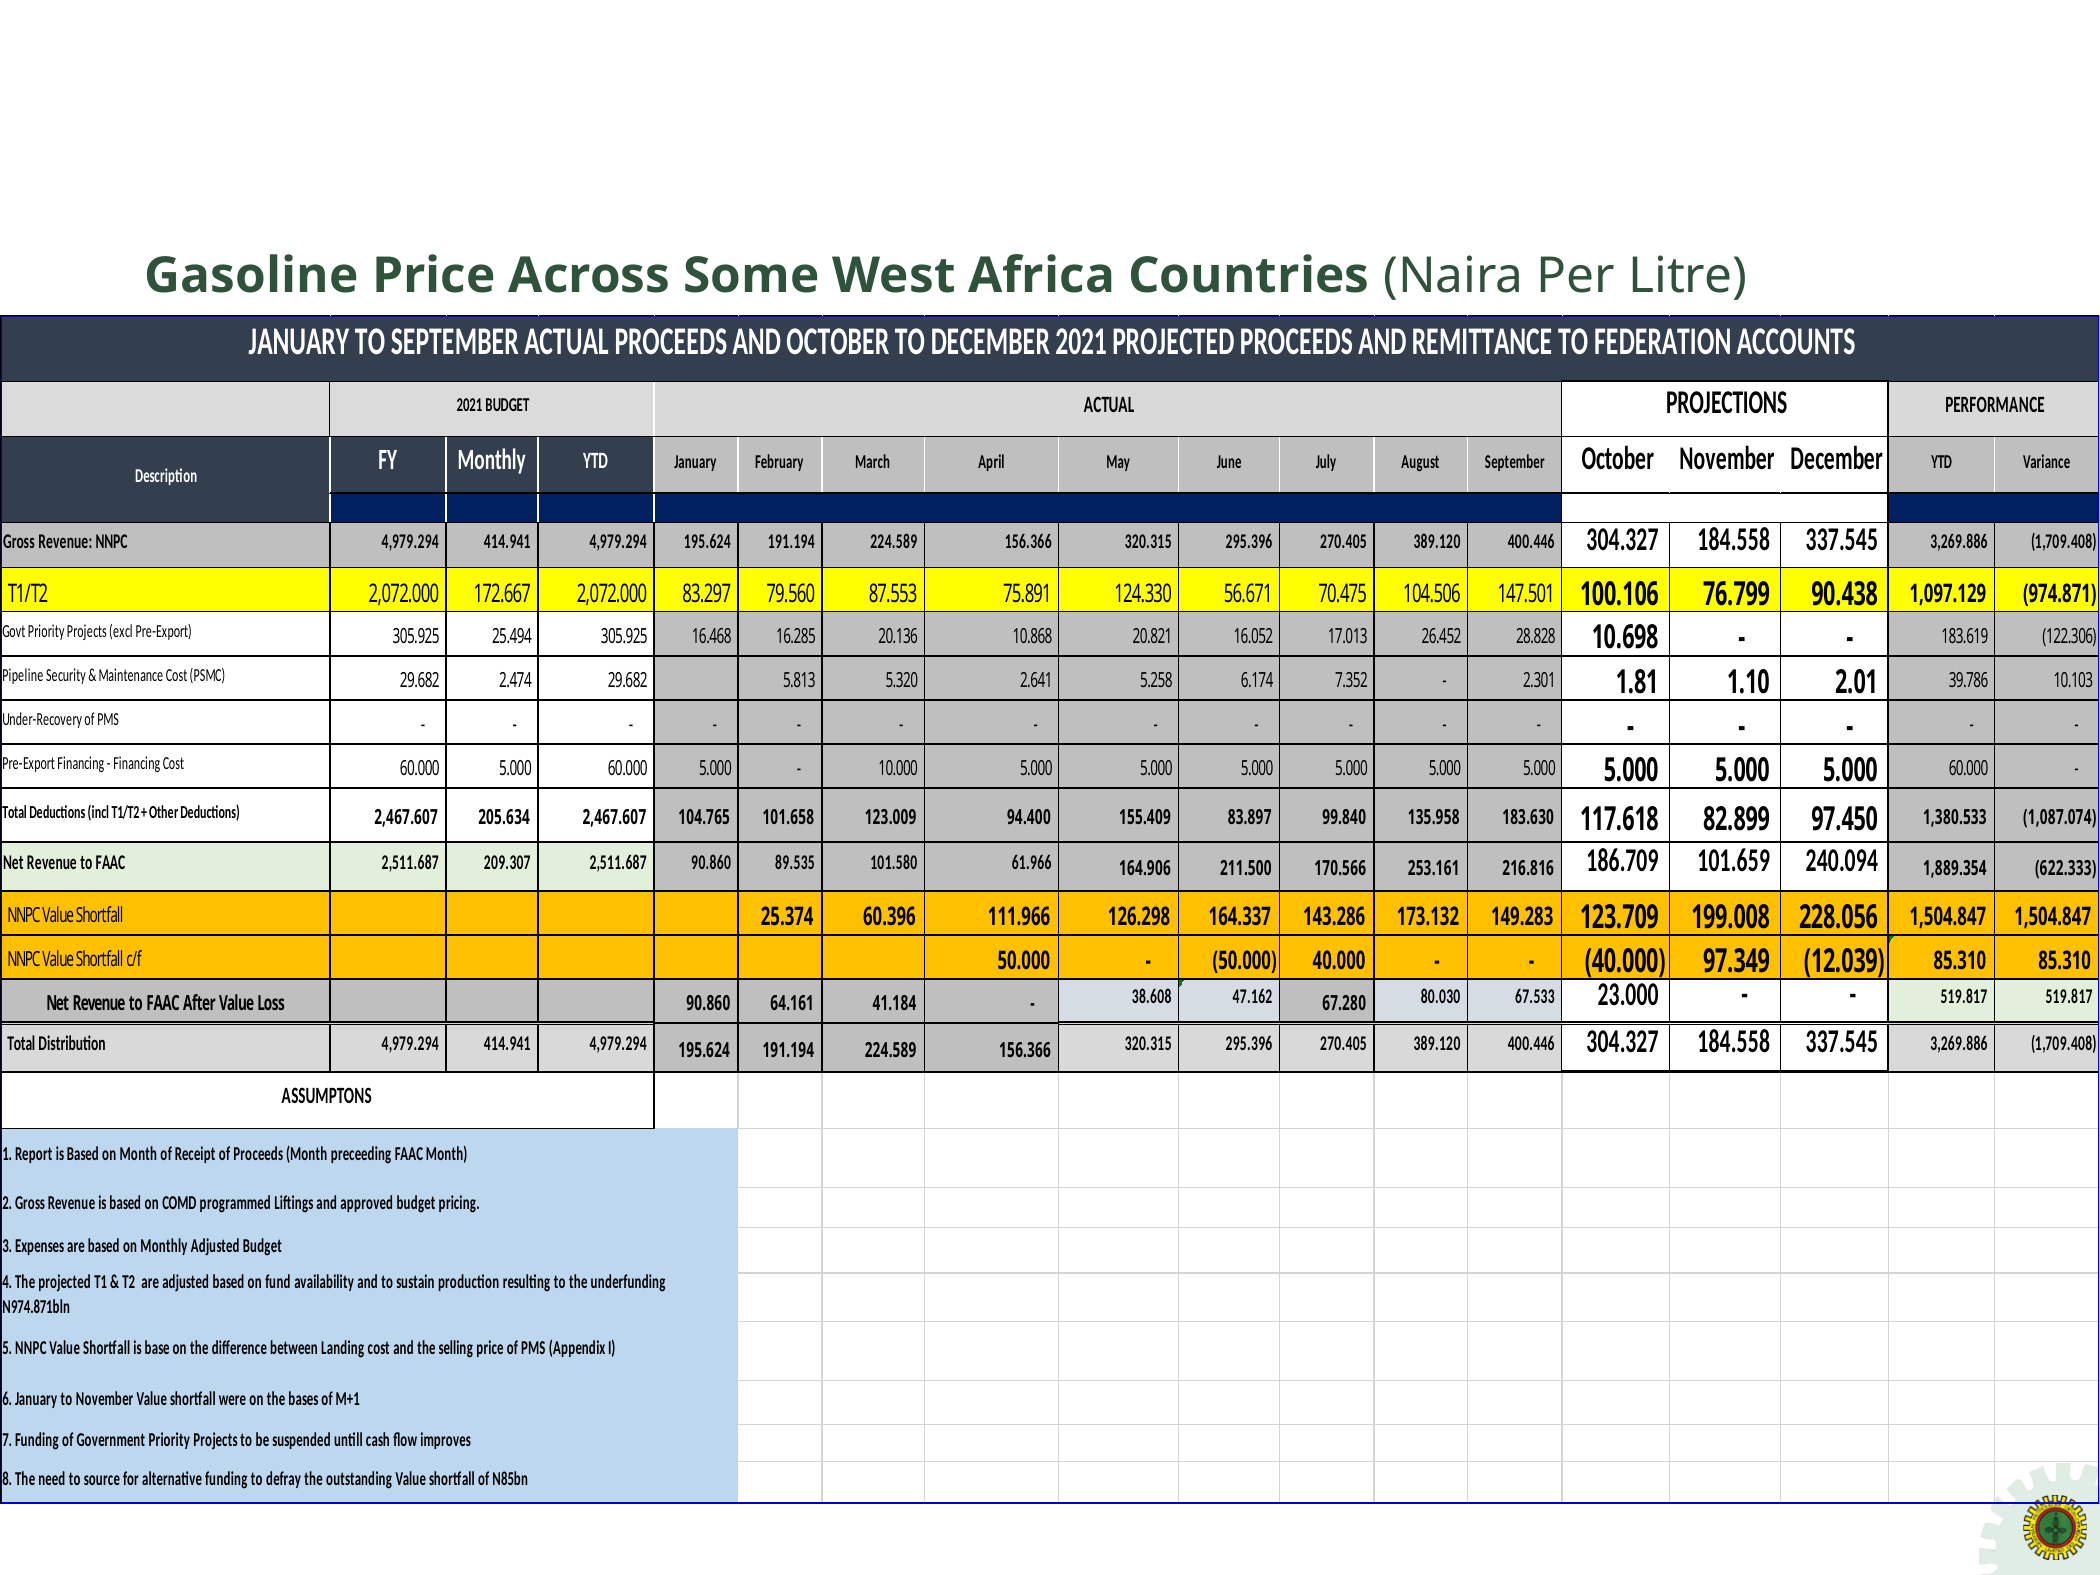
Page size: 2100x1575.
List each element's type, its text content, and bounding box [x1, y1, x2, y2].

text_box Gasoline Price Across Some West Africa Countries (Naira Per Litre) [130, 235, 1776, 311]
picture [0, 314, 2100, 1575]
